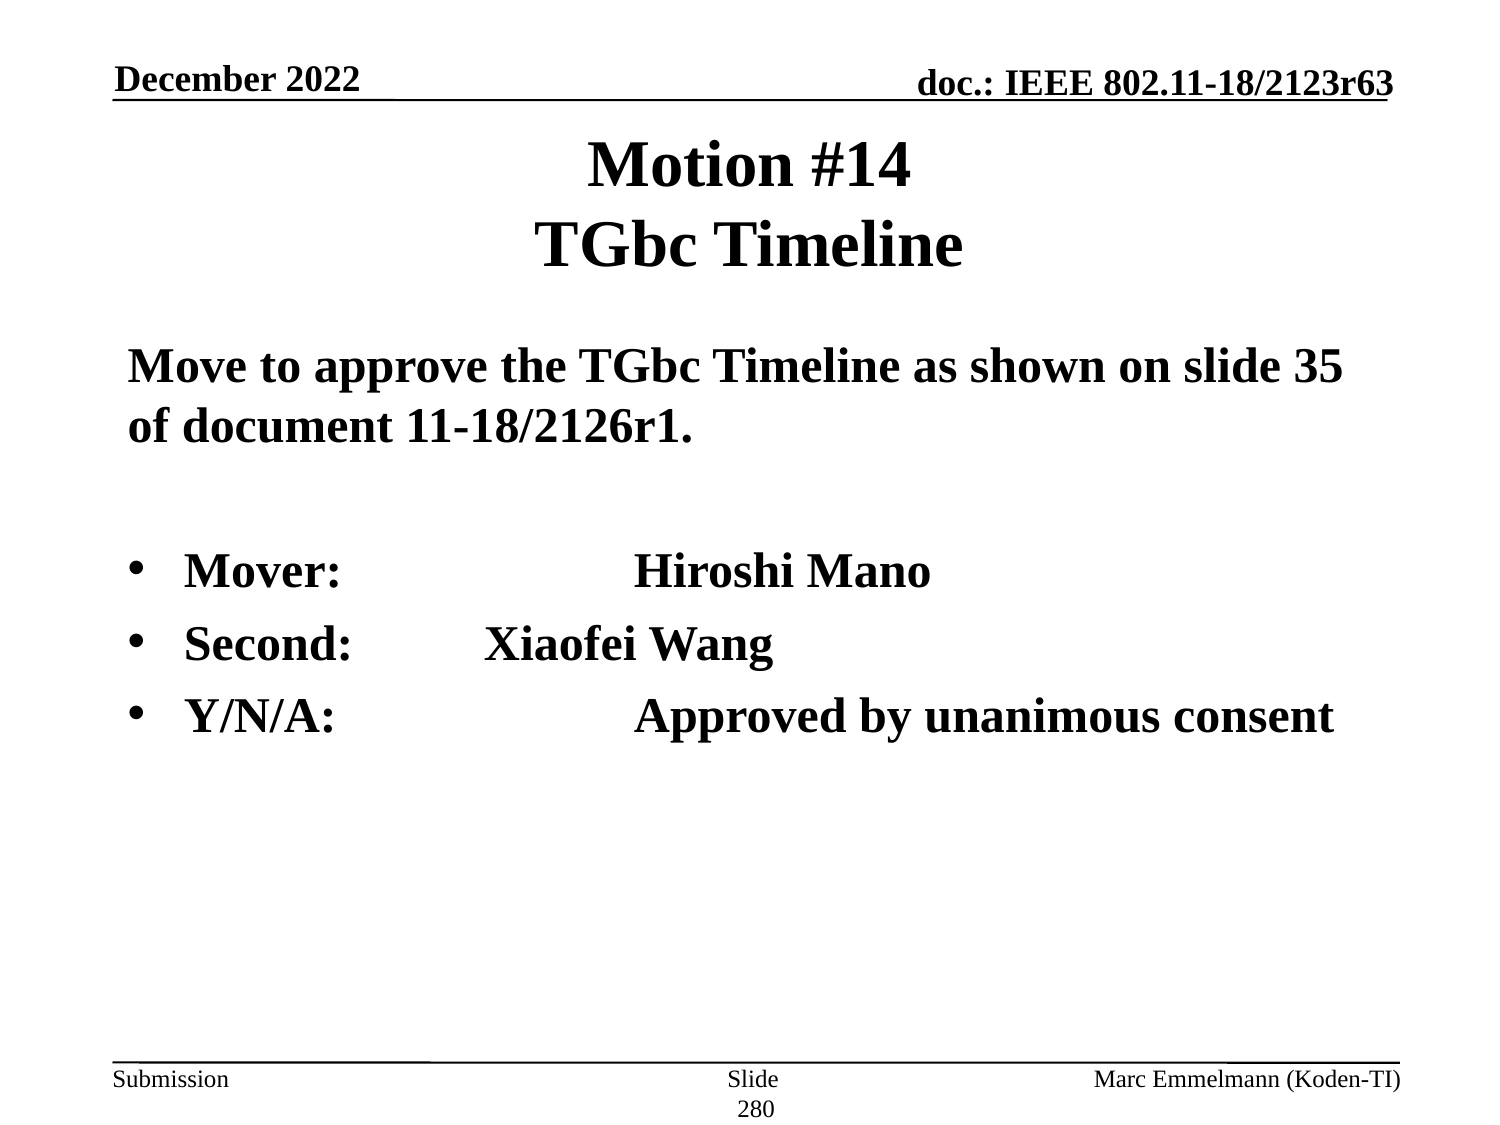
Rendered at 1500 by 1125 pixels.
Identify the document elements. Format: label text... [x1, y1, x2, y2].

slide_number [114, 54, 423, 100]
slide_number Slide 280 [712, 1061, 800, 1123]
list Move to approve the TGbc Timeline as shown on slide 35 of document 11-18/2126r1. Mover: Hiroshi Mano Second: Xiaofei Wang Y/N/A: Approved by unanimous consent [112, 324, 1388, 1000]
title Motion #14 TGbc Timeline [112, 112, 1388, 288]
footer Marc Emmelmann (Koden-TI) [878, 1061, 1402, 1093]
